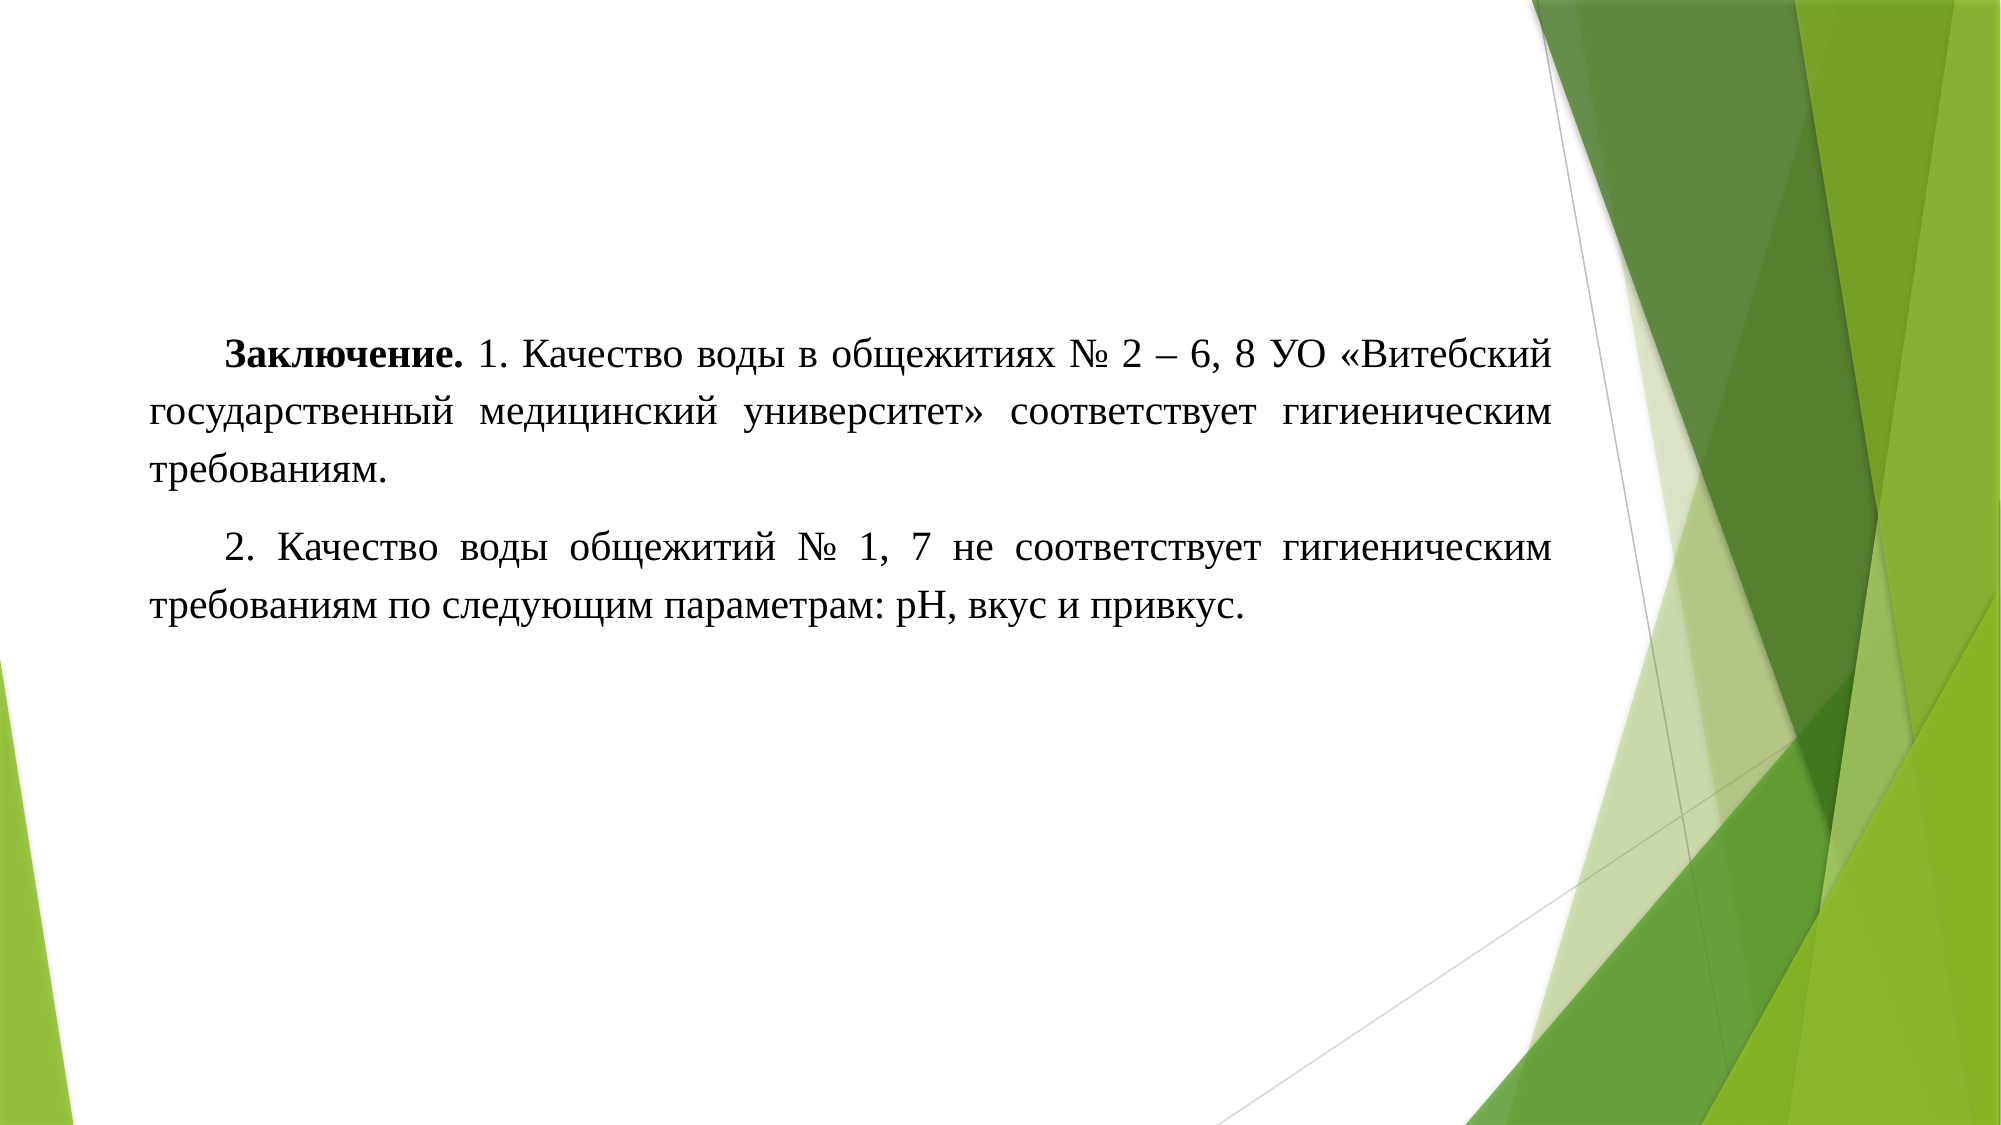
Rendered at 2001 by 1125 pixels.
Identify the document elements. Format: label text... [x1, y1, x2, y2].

text_box Заключение. 1. Качество воды в общежитиях № 2 – 6, 8 УО «Витебский государственный медицинский университет» соответствует гигиеническим требованиям. 2. Качество воды общежитий № 1, 7 не соответствует гигиеническим требованиям по следующим параметрам: рН, вкус и привкус. [134, 310, 1568, 705]
